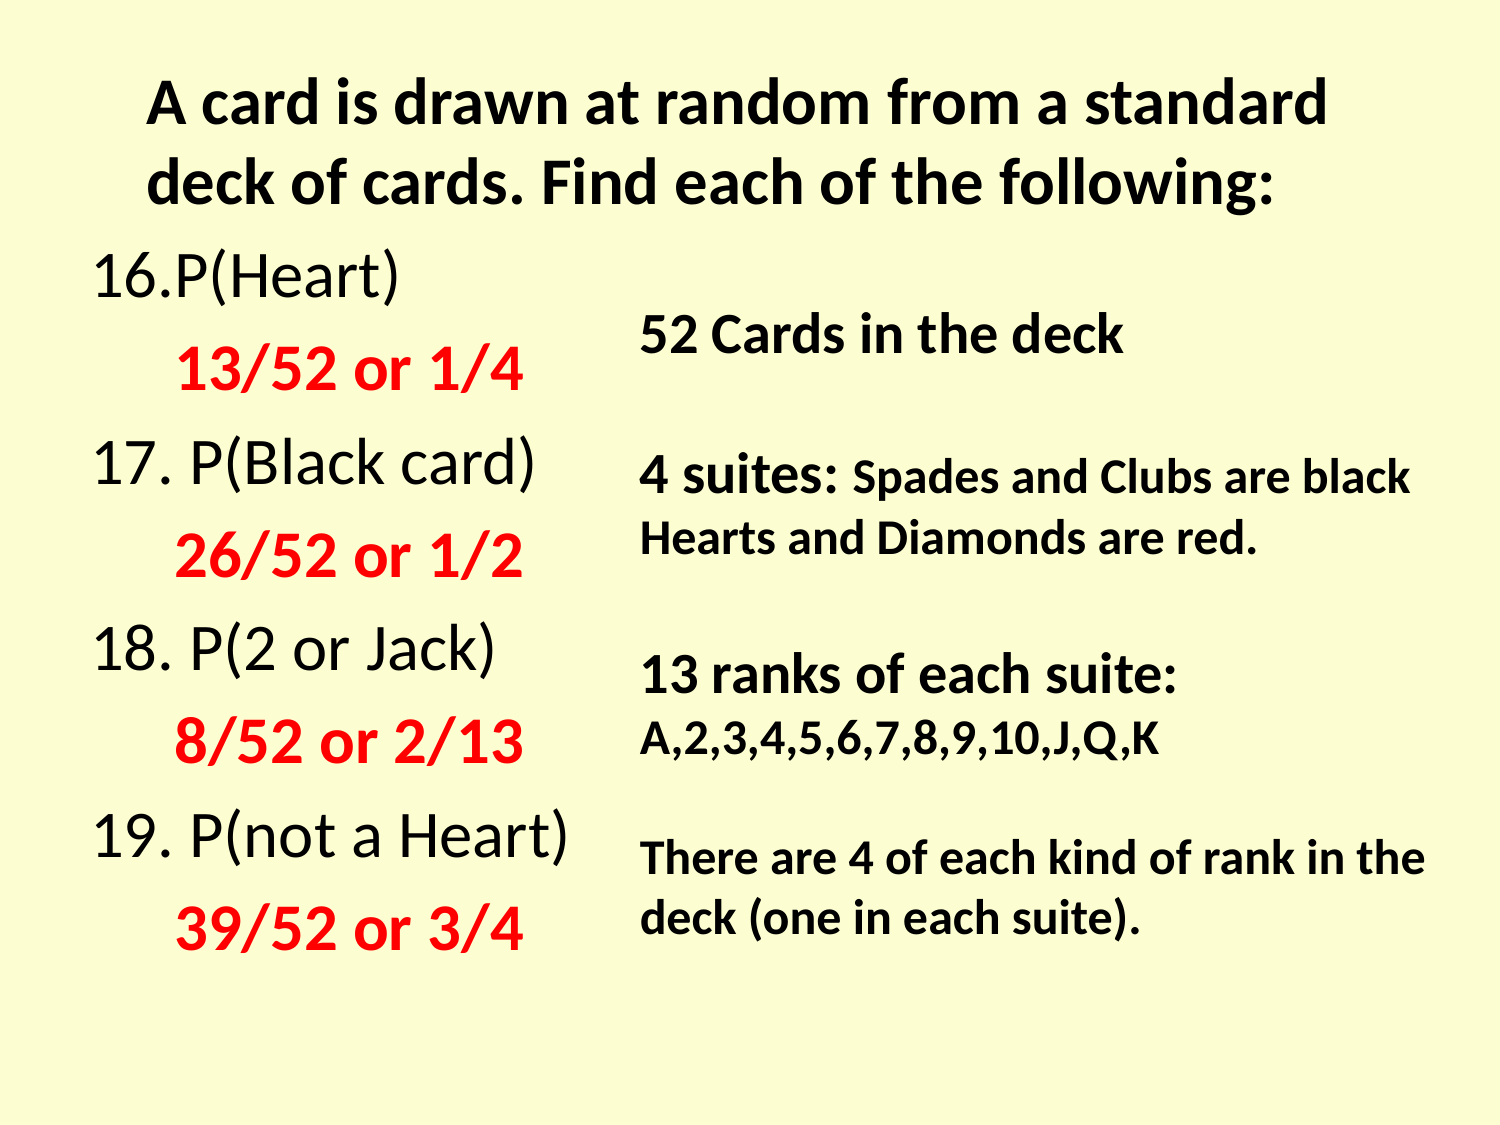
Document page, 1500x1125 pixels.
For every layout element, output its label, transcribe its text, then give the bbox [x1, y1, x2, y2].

list A card is drawn at random from a standard deck of cards. Find each of the following: P(Heart) 13/52 or 1/4 17. P(Black card) 26/52 or 1/2 18. P(2 or Jack) 8/52 or 2/13 19. P(not a Heart) 39/52 or 3/4 [75, 50, 1425, 1050]
text_box 52 Cards in the deck 4 suites: Spades and Clubs are black Hearts and Diamonds are red. 13 ranks of each suite: A,2,3,4,5,6,7,8,9,10,J,Q,K There are 4 of each kind of rank in the deck (one in each suite). [624, 287, 1500, 953]
